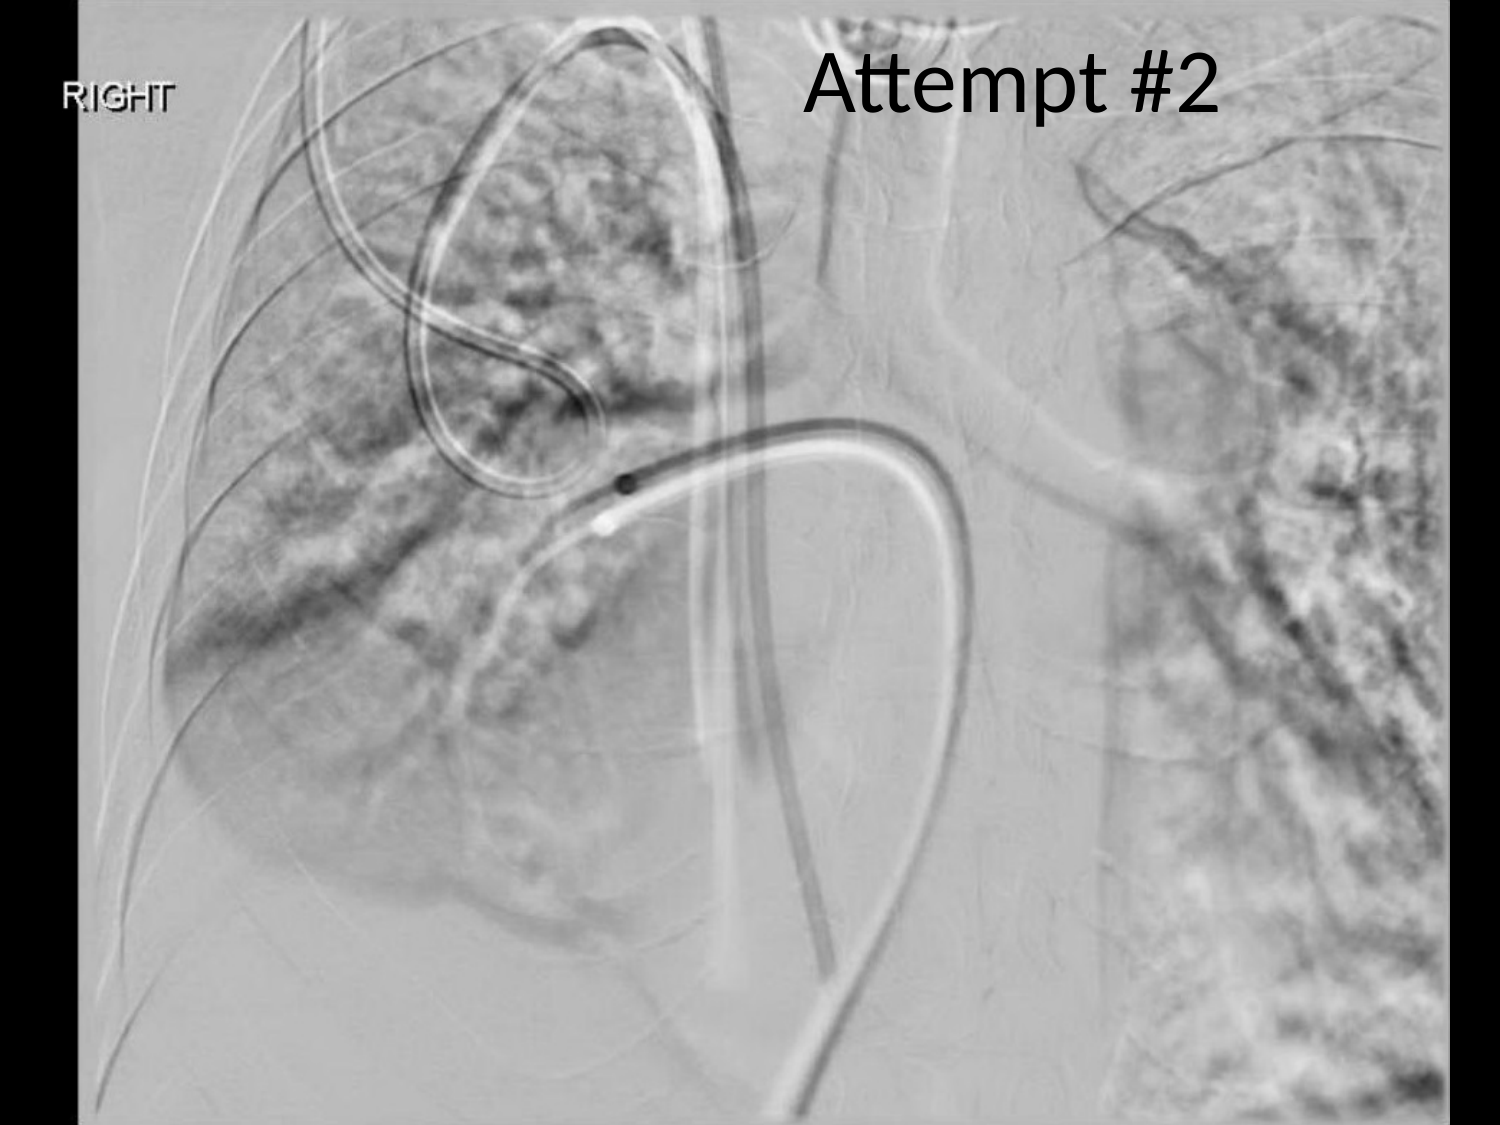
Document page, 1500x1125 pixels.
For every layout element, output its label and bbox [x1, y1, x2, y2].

list [62, 0, 1451, 1125]
